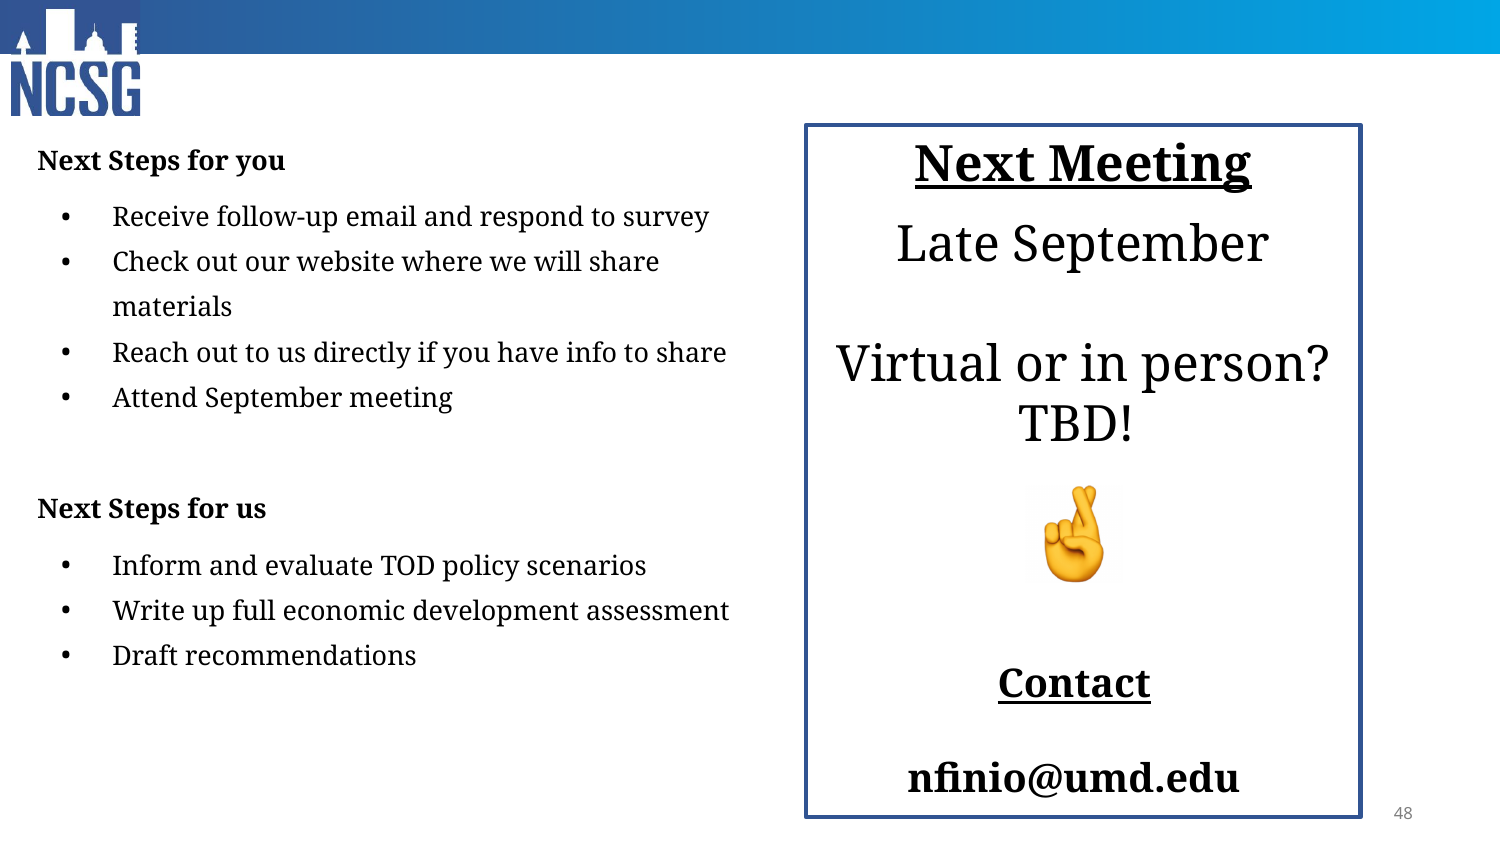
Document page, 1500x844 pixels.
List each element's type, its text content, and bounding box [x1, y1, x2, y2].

list Next Steps for you Receive follow-up email and respond to survey Check out our website where we will share materials Reach out to us directly if you have info to share Attend September meeting Next Steps for us Inform and evaluate TOD policy scenarios Write up full economic development assessment Draft recommendations [25, 125, 788, 783]
picture [11, 0, 141, 116]
slide_number 48 [1074, 796, 1425, 827]
picture [1025, 485, 1123, 583]
text_box Next Meeting Late September Virtual or in person? TBD! [806, 124, 1361, 818]
text_box Contact nfinio@umd.edu [853, 642, 1296, 816]
